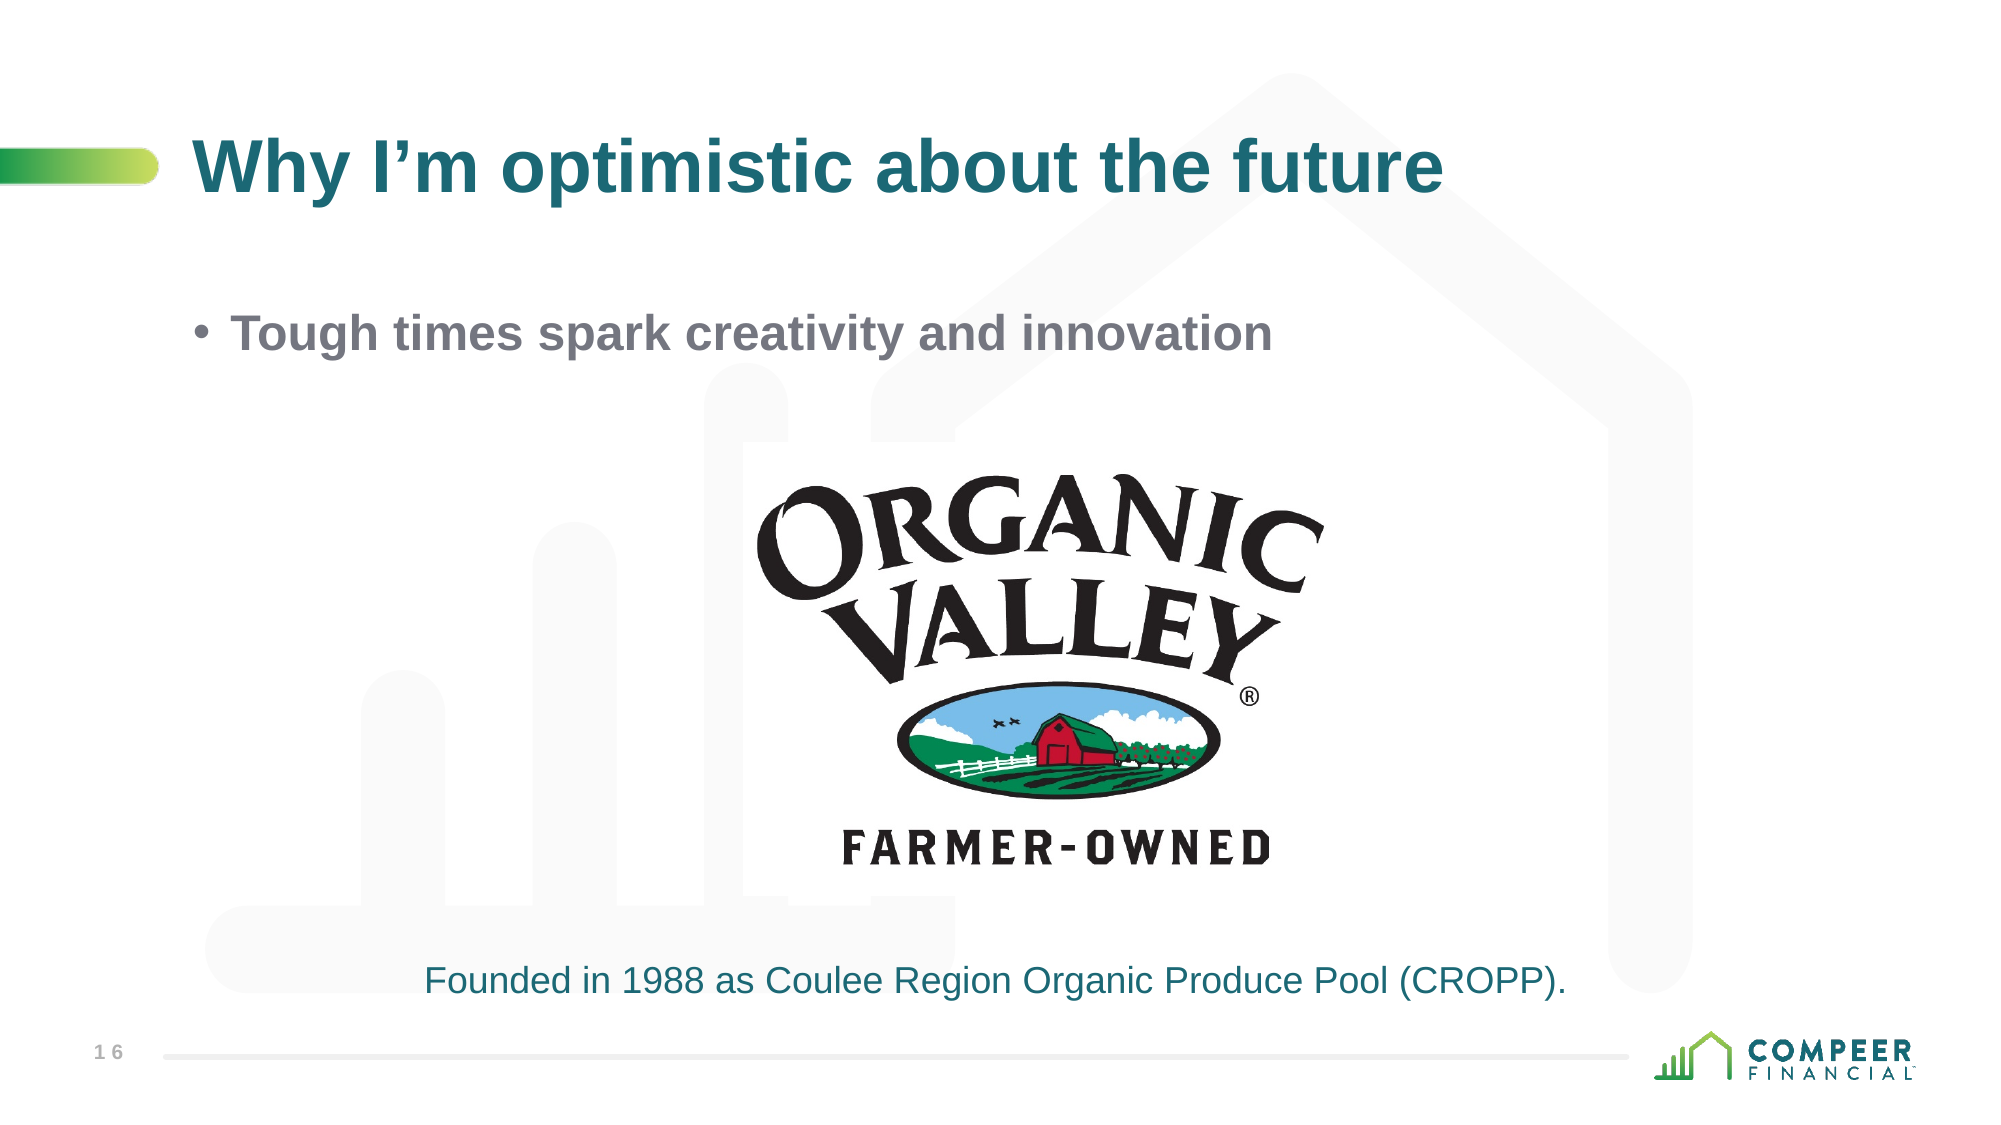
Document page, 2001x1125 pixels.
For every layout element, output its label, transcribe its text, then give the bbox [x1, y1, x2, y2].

picture [1654, 1031, 1916, 1080]
picture [743, 442, 1338, 896]
list Tough times spark creativity and innovation [177, 299, 1903, 1014]
text_box Founded in 1988 as Coulee Region Organic Produce Pool (CROPP). [409, 948, 1591, 1009]
title Why I’m optimistic about the future [177, 59, 1903, 278]
picture [0, 146, 168, 201]
